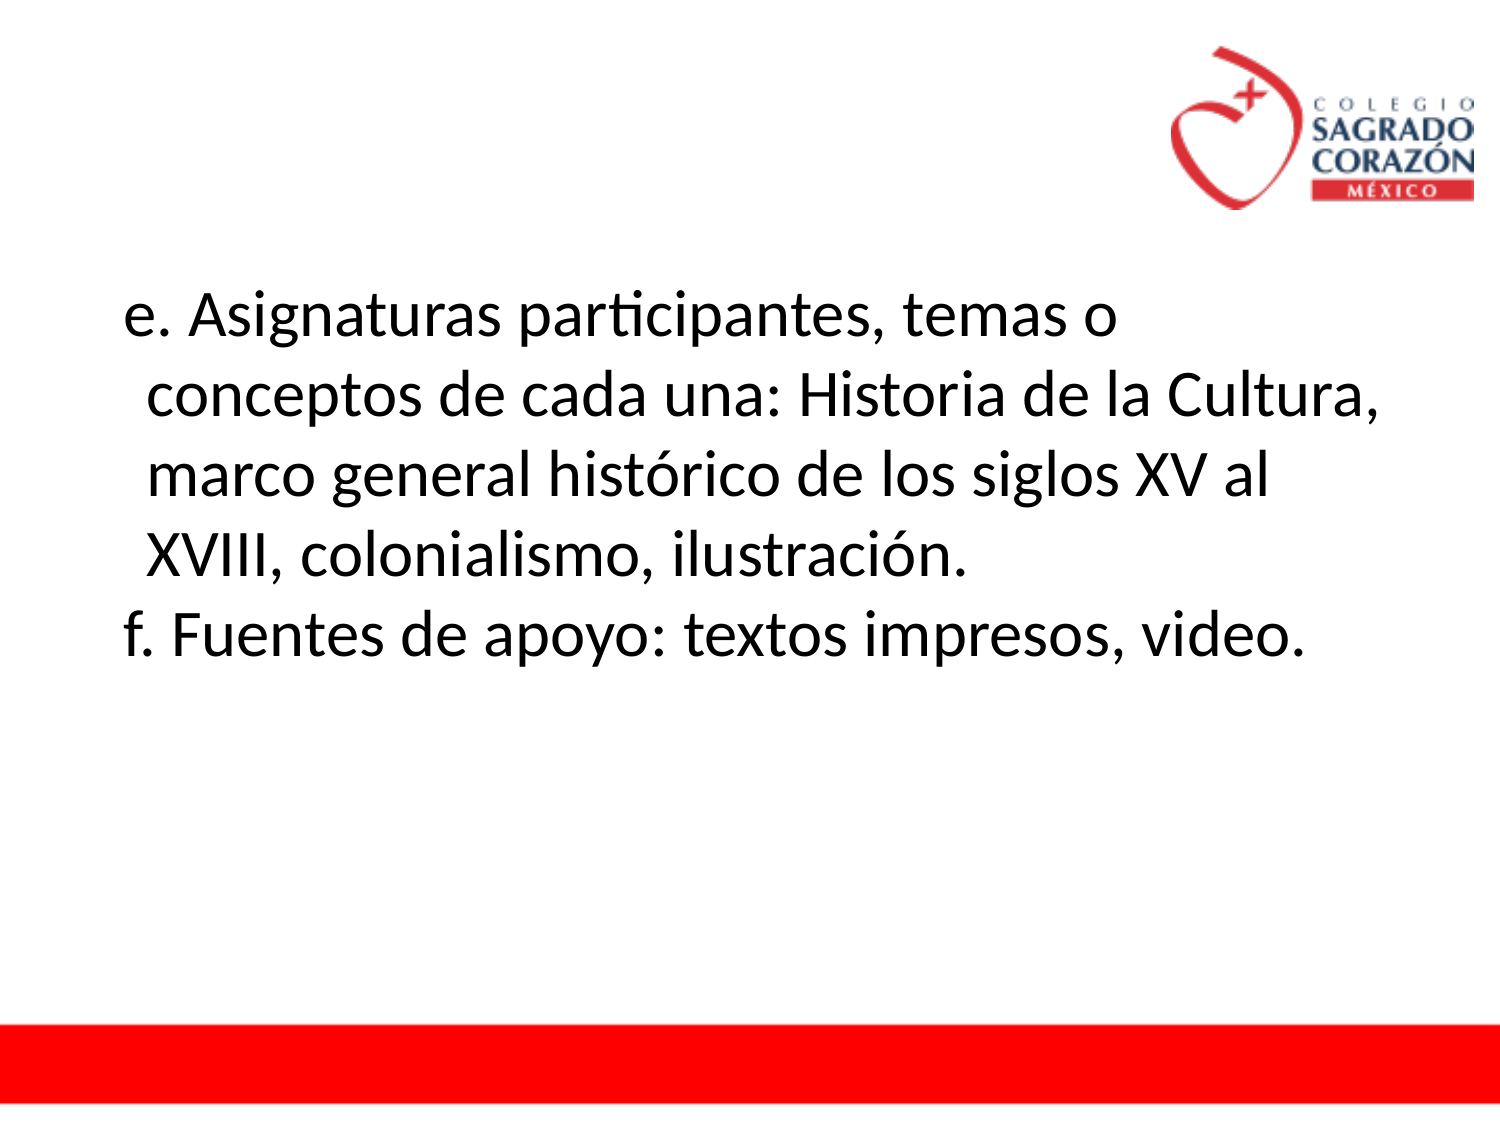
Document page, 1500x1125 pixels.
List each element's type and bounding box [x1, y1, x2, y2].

text_box [0, 24, 1500, 1123]
